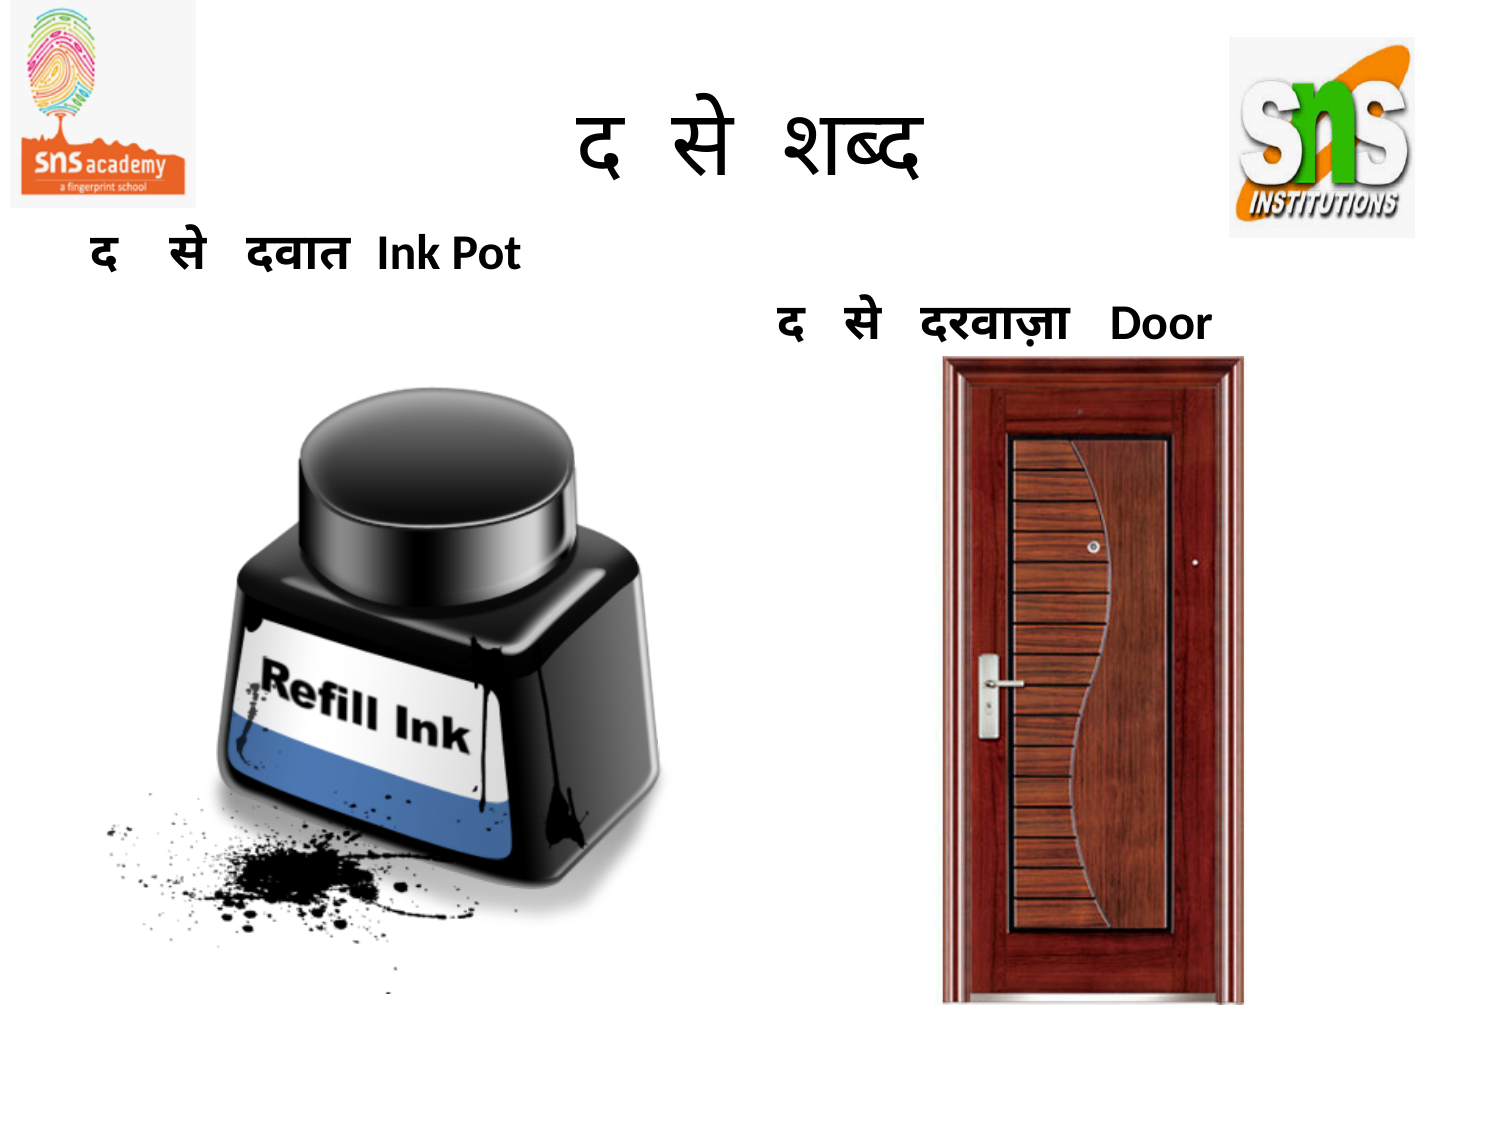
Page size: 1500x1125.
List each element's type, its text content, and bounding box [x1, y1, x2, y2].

picture [1224, 37, 1426, 238]
title द से शब्द [75, 45, 1219, 233]
list द से दवात Ink Pot [75, 224, 738, 357]
picture [0, 0, 201, 213]
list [769, 356, 1418, 1006]
list द से दरवाज़ा Door [761, 251, 1425, 357]
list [93, 368, 720, 994]
